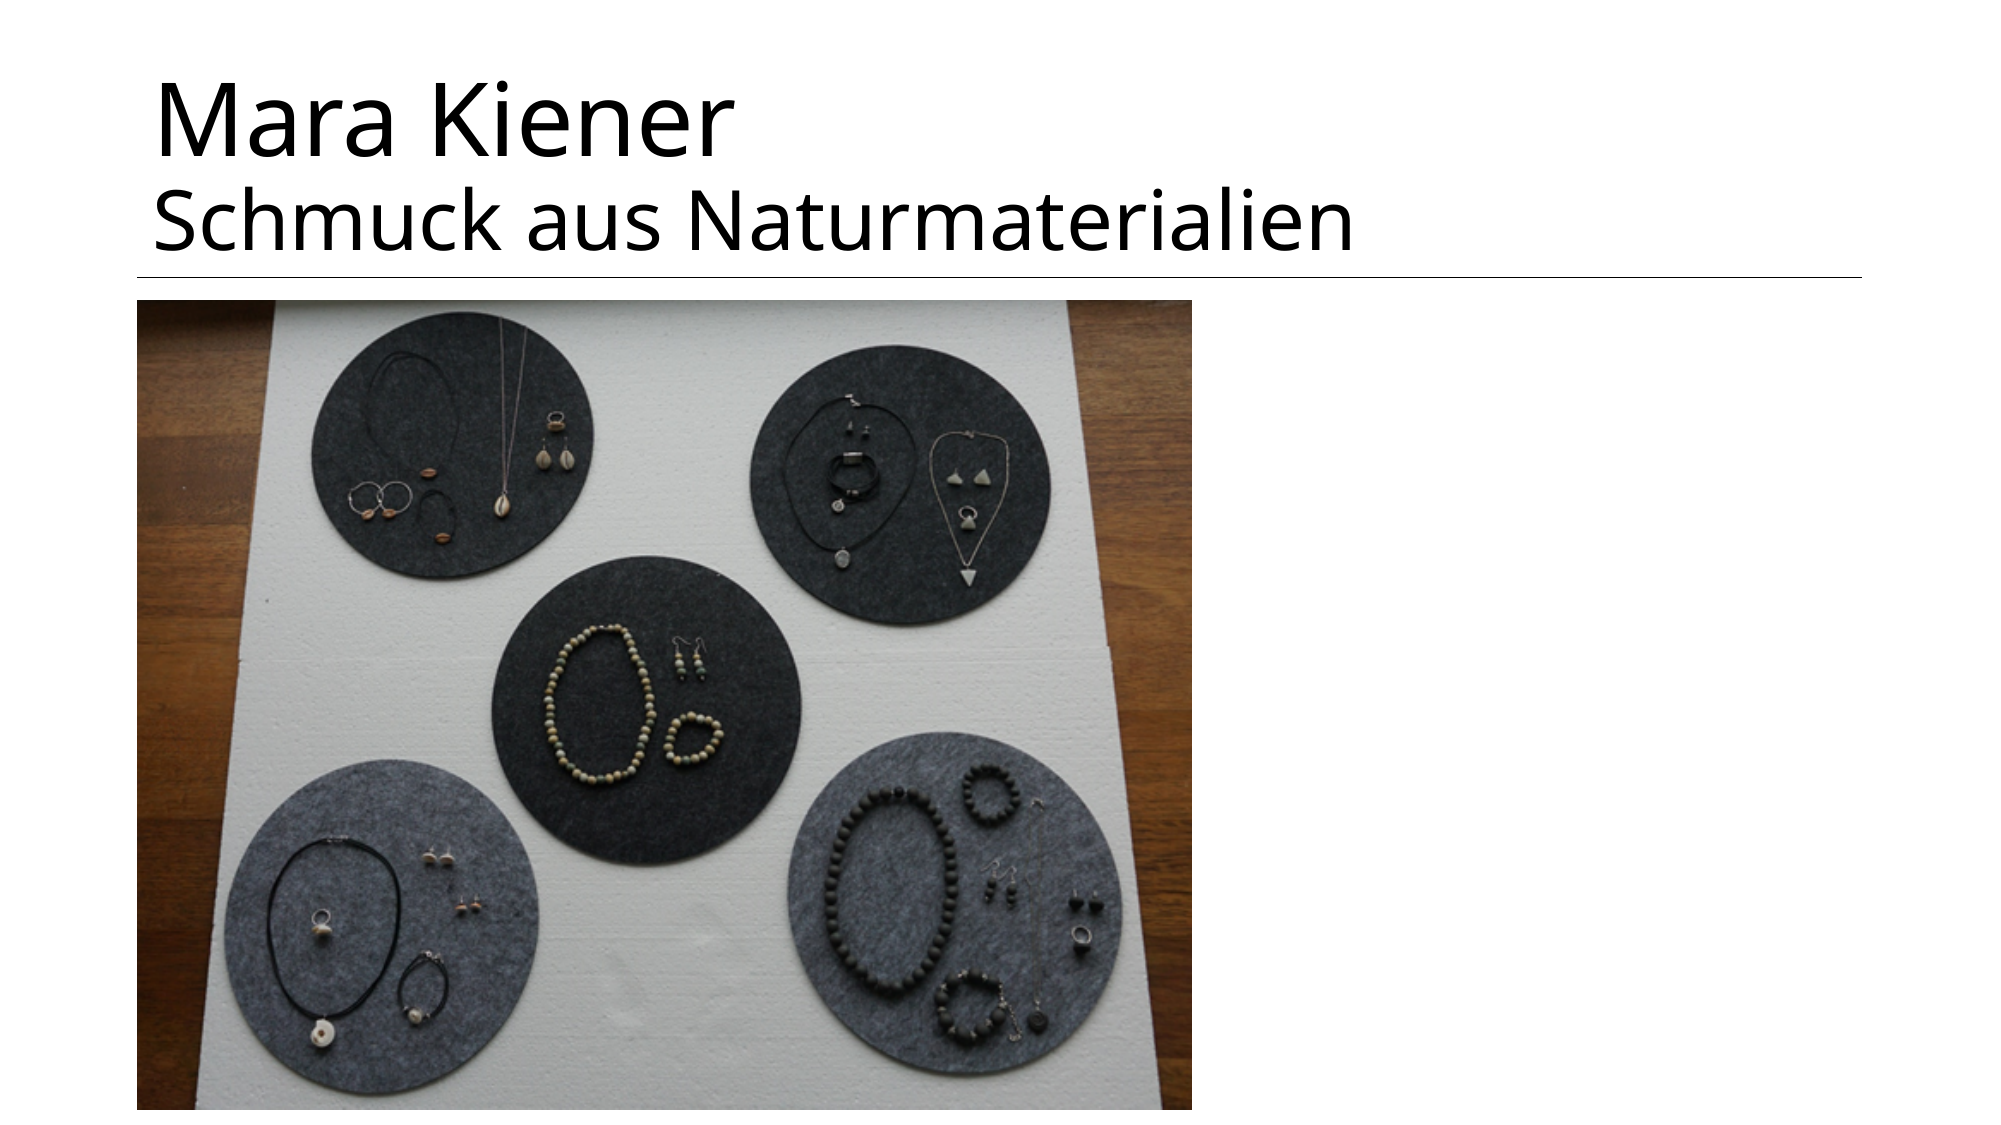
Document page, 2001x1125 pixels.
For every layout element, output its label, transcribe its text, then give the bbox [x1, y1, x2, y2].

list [137, 300, 1192, 1110]
title Mara Kiener Schmuck aus Naturmaterialien [137, 59, 1863, 278]
